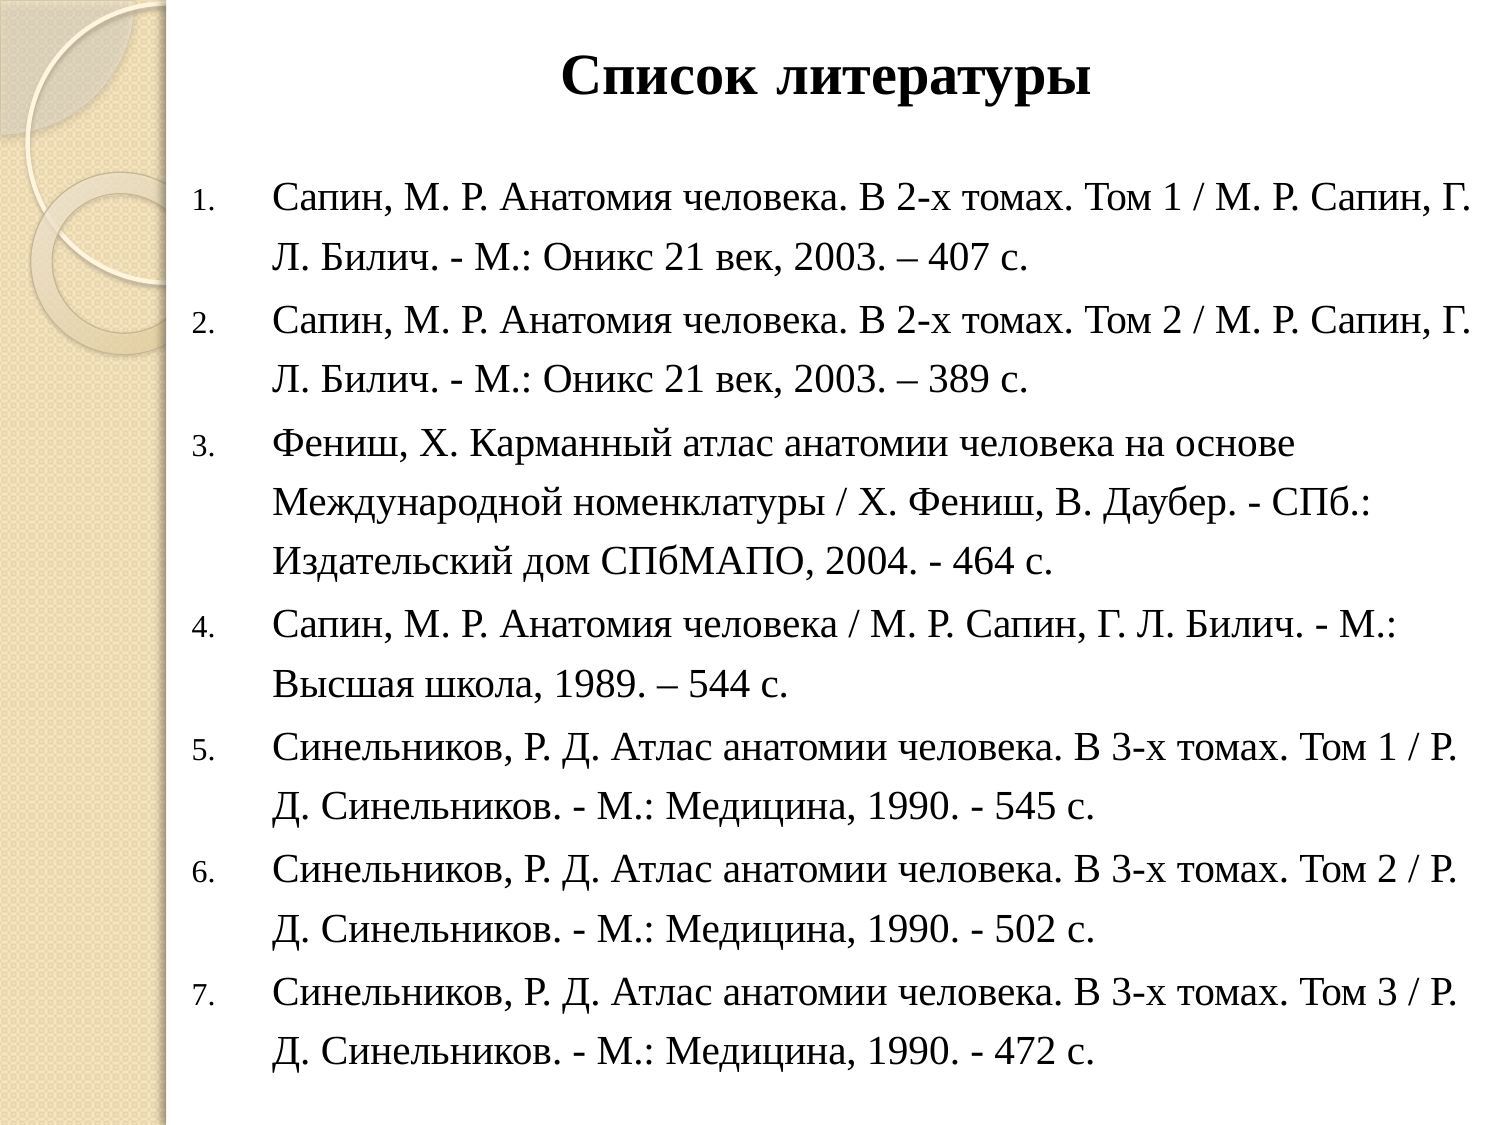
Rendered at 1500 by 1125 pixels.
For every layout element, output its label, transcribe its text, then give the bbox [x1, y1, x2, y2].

list Сапин, М. Р. Анатомия человека. В 2-х томах. Том 1 / М. Р. Сапин, Г. Л. Билич. - М.: Оникс 21 век, 2003. – 407 с. Сапин, М. Р. Анатомия человека. В 2-х томах. Том 2 / М. Р. Сапин, Г. Л. Билич. - М.: Оникс 21 век, 2003. – 389 с. Фениш, X. Карманный атлас анатомии человека на основе Международной номенклатуры / X. Фениш, В. Даубер. - СПб.: Издательский дом СПбМАПО, 2004. - 464 с. Сапин, М. Р. Анатомия человека / М. Р. Сапин, Г. Л. Билич. - М.: Высшая школа, 1989. – 544 с. Синельников, Р. Д. Атлас анатомии человека. В 3-х томах. Том 1 / Р. Д. Синельников. - М.: Медицина, 1990. - 545 с. Синельников, Р. Д. Атлас анатомии человека. В 3-х томах. Том 2 / Р. Д. Синельников. - М.: Медицина, 1990. - 502 c. Синельников, Р. Д. Атлас анатомии человека. В 3-х томах. Том 3 / Р. Д. Синельников. - М.: Медицина, 1990. - 472 с. [164, 152, 1500, 1125]
title Список литературы [363, 0, 1290, 129]
